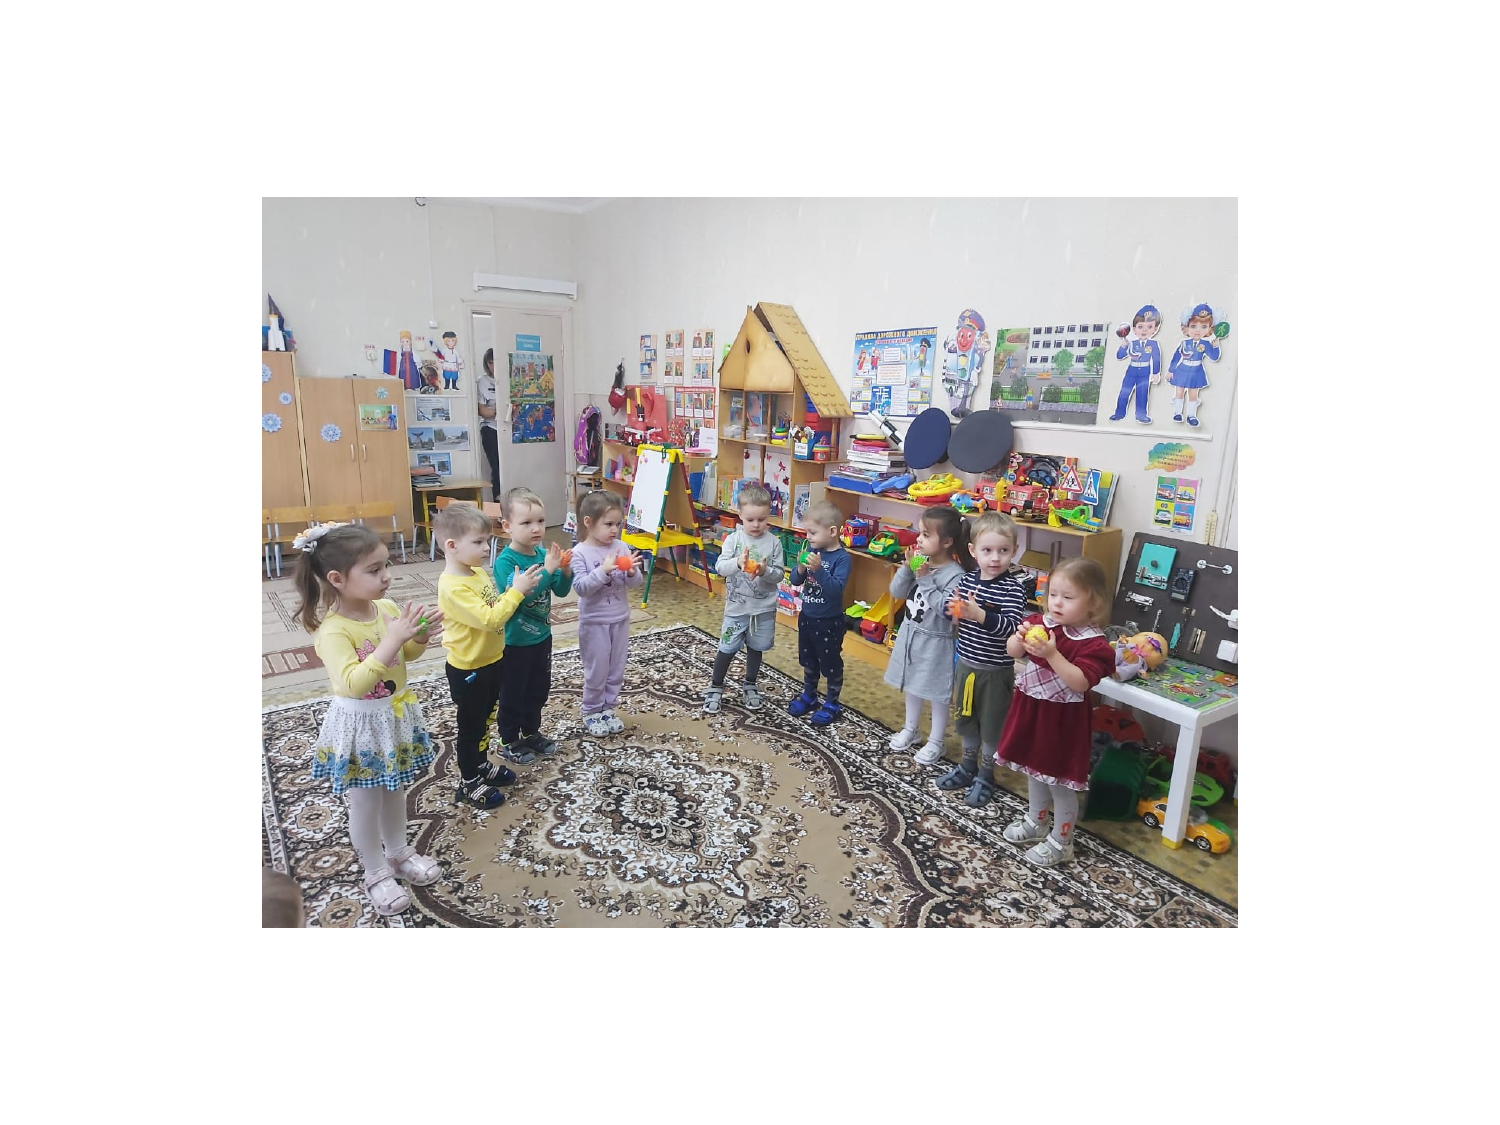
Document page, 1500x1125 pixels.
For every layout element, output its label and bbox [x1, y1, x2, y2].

picture [262, 196, 1238, 929]
